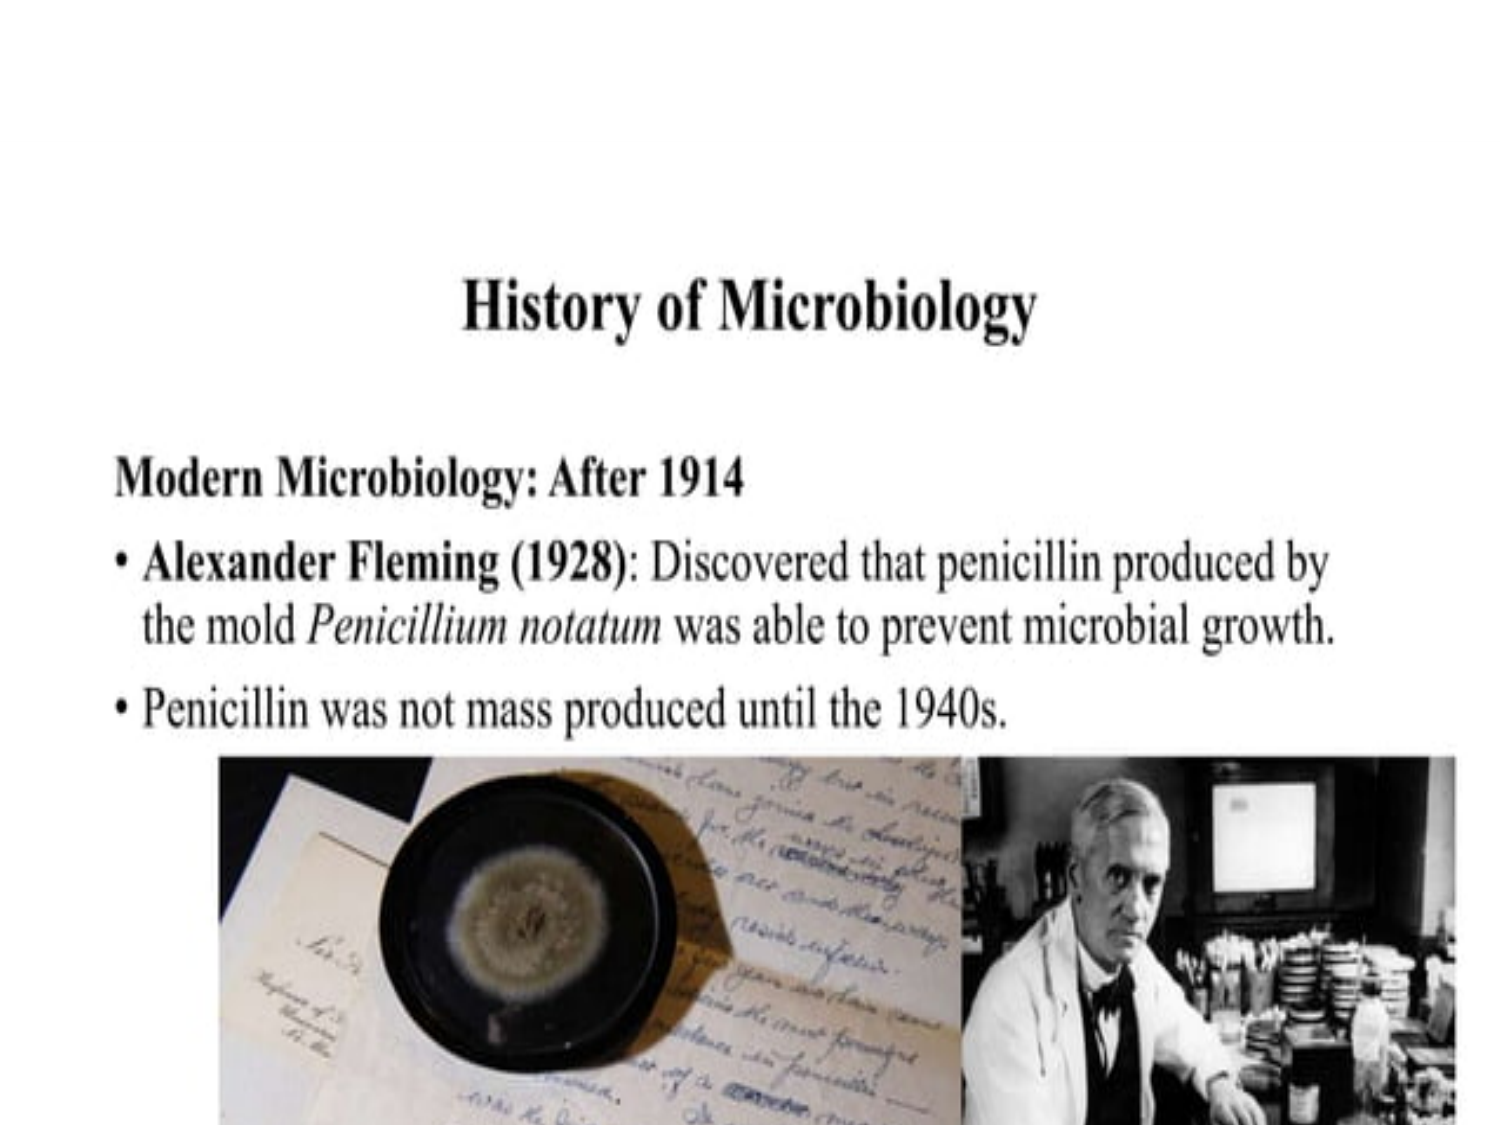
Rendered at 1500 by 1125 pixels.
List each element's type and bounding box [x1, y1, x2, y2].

picture [0, 139, 1500, 1125]
